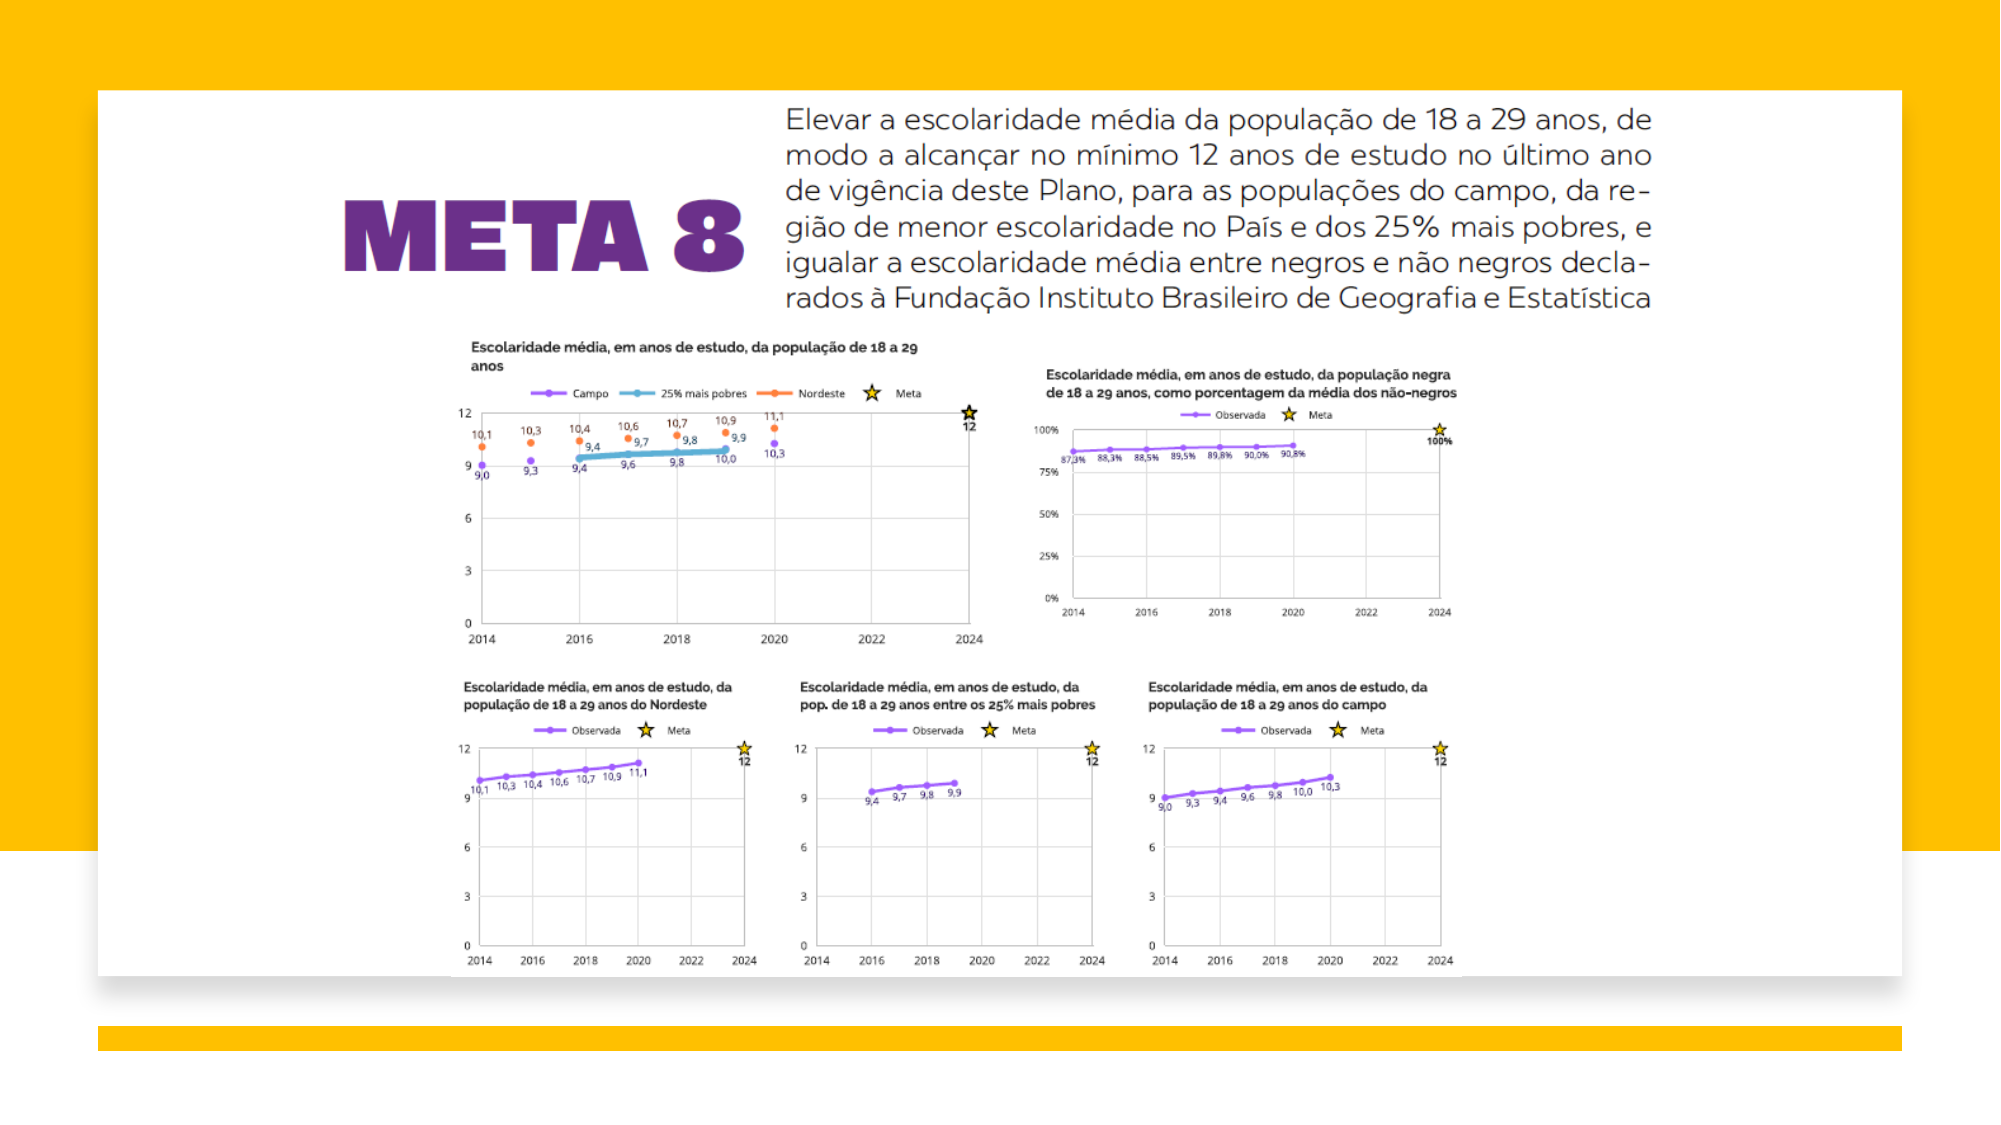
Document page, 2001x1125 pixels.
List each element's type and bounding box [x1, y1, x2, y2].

text_box [0, 0, 2000, 852]
picture [339, 101, 1661, 315]
text_box [97, 89, 1903, 977]
picture [451, 339, 1462, 977]
text_box [0, 852, 2000, 1125]
